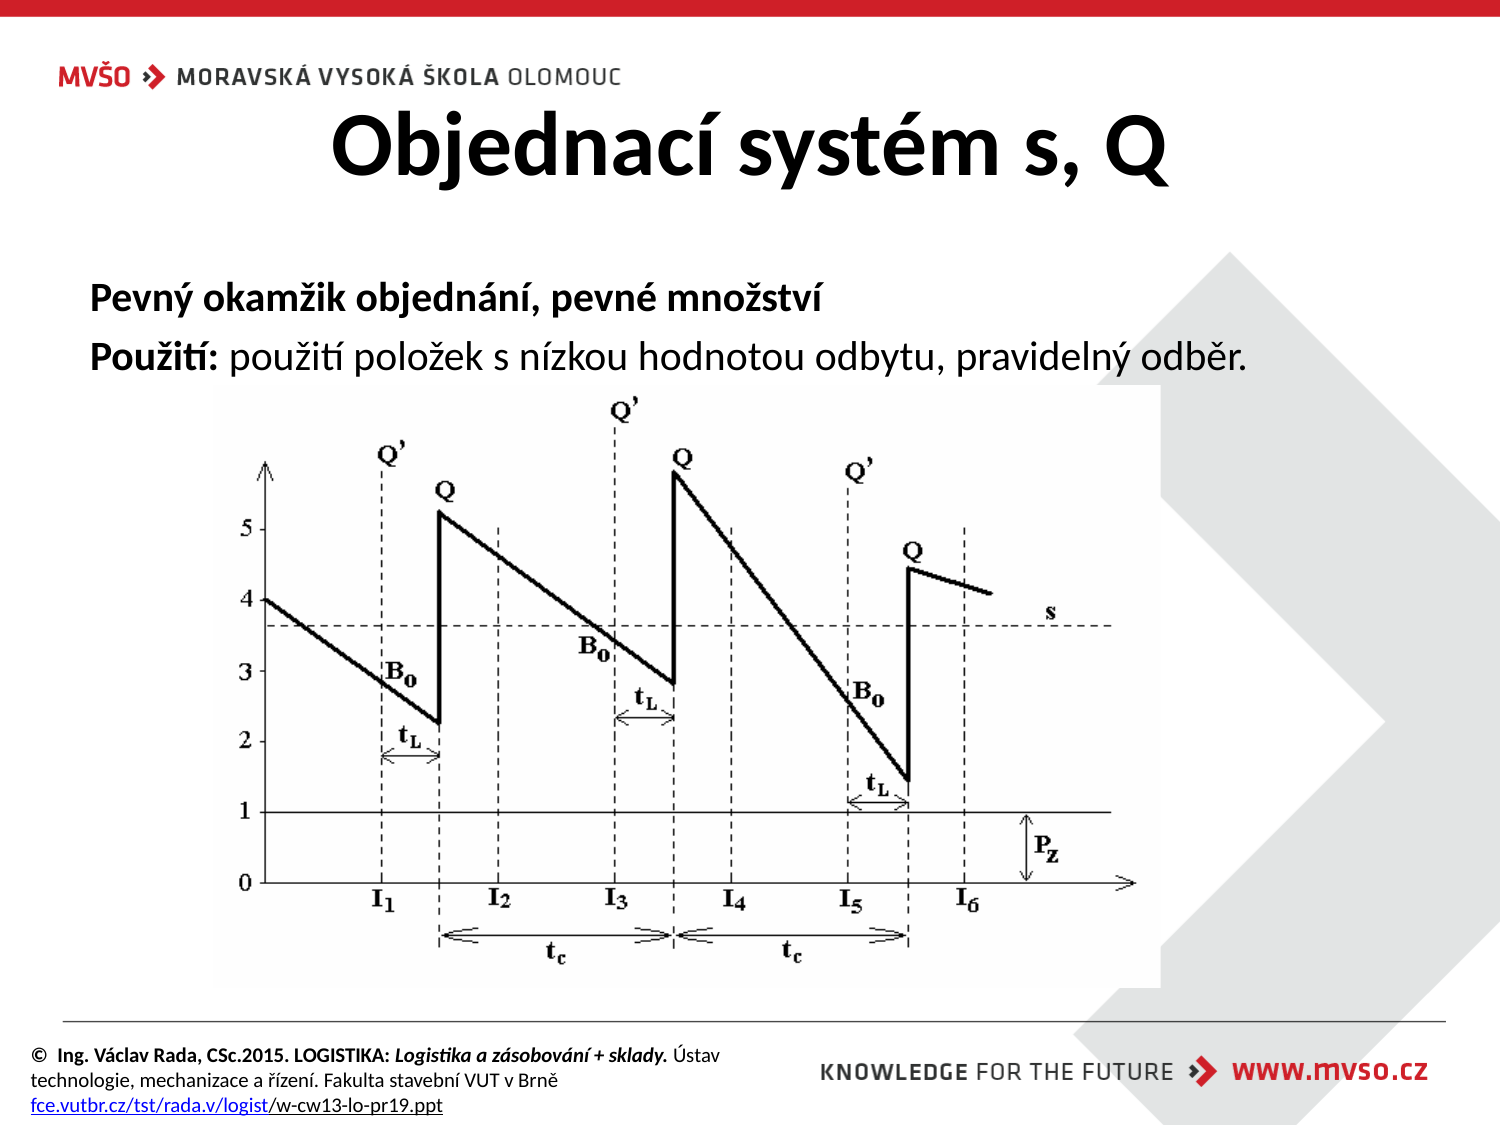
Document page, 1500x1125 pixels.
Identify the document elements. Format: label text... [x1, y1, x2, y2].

text_box © Ing. Václav Rada, CSc.2015. LOGISTIKA: Logistika a zásobování + sklady. Ústav technologie, mechanizace a řízení. Fakulta stavební VUT v Brně fce.vutbr.cz/tst/rada.v/logist/w-cw13-lo-pr19.ppt [15, 1034, 796, 1124]
list Pevný okamžik objednání, pevné množství Použití: použití položek s nízkou hodnotou odbytu, pravidelný odběr. [75, 262, 1425, 1005]
picture [0, 0, 1500, 1125]
title Objednací systém s, Q [75, 45, 1425, 233]
